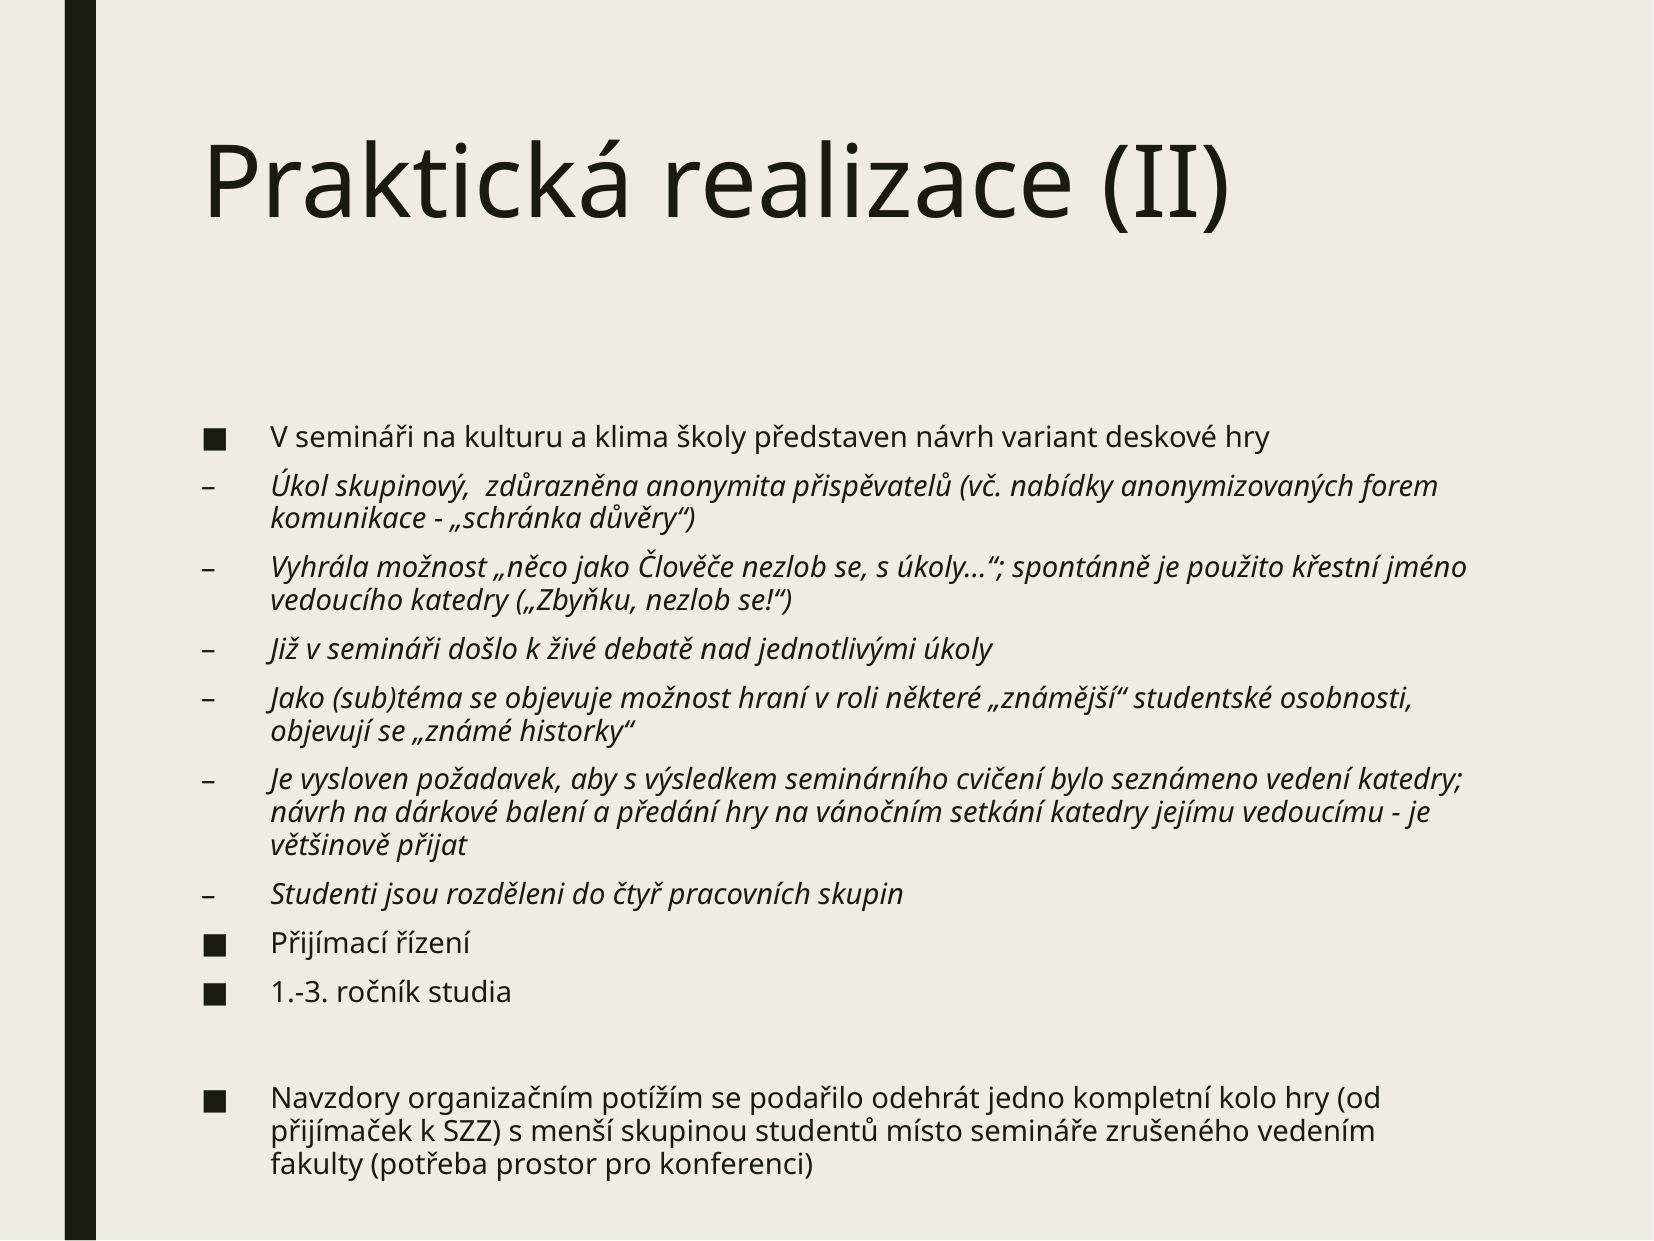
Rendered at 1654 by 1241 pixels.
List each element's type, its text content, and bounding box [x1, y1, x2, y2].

list V semináři na kulturu a klima školy představen návrh variant deskové hry Úkol skupinový, zdůrazněna anonymita přispěvatelů (vč. nabídky anonymizovaných forem komunikace - „schránka důvěry“) Vyhrála možnost „něco jako Člověče nezlob se, s úkoly…“; spontánně je použito křestní jméno vedoucího katedry („Zbyňku, nezlob se!“) Již v semináři došlo k živé debatě nad jednotlivými úkoly Jako (sub)téma se objevuje možnost hraní v roli některé „známější“ studentské osobnosti, objevují se „známé historky“ Je vysloven požadavek, aby s výsledkem seminárního cvičení bylo seznámeno vedení katedry; návrh na dárkové balení a předání hry na vánočním setkání katedry jejímu vedoucímu - je většinově přijat Studenti jsou rozděleni do čtyř pracovních skupin Přijímací řízení 1.-3. ročník studia Navzdory organizačním potížím se podařilo odehrát jedno kompletní kolo hry (od přijímaček k SZZ) s menší skupinou studentů místo semináře zrušeného vedením fakulty (potřeba prostor pro konferenci) [186, 413, 1489, 1061]
title Praktická realizace (II) [186, 124, 1489, 393]
